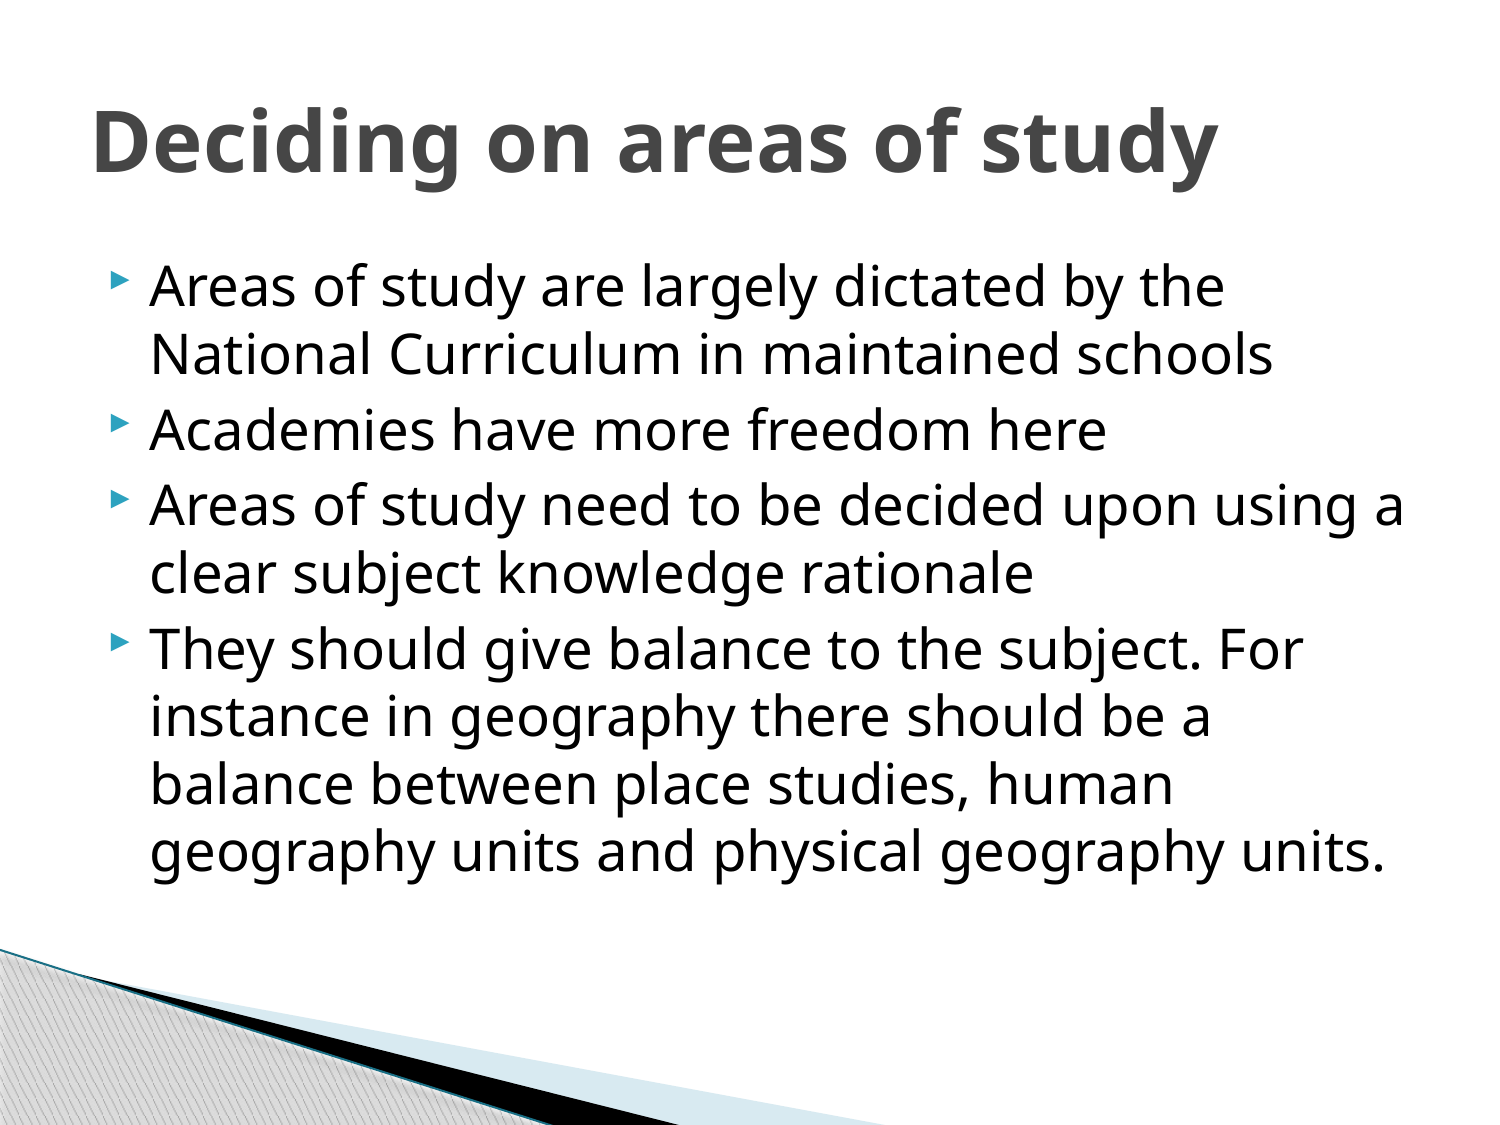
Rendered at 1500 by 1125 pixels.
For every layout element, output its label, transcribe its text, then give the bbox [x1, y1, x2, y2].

list Areas of study are largely dictated by the National Curriculum in maintained schools Academies have more freedom here Areas of study need to be decided upon using a clear subject knowledge rationale They should give balance to the subject. For instance in geography there should be a balance between place studies, human geography units and physical geography units. [75, 243, 1425, 986]
title Deciding on areas of study [75, 45, 1425, 233]
